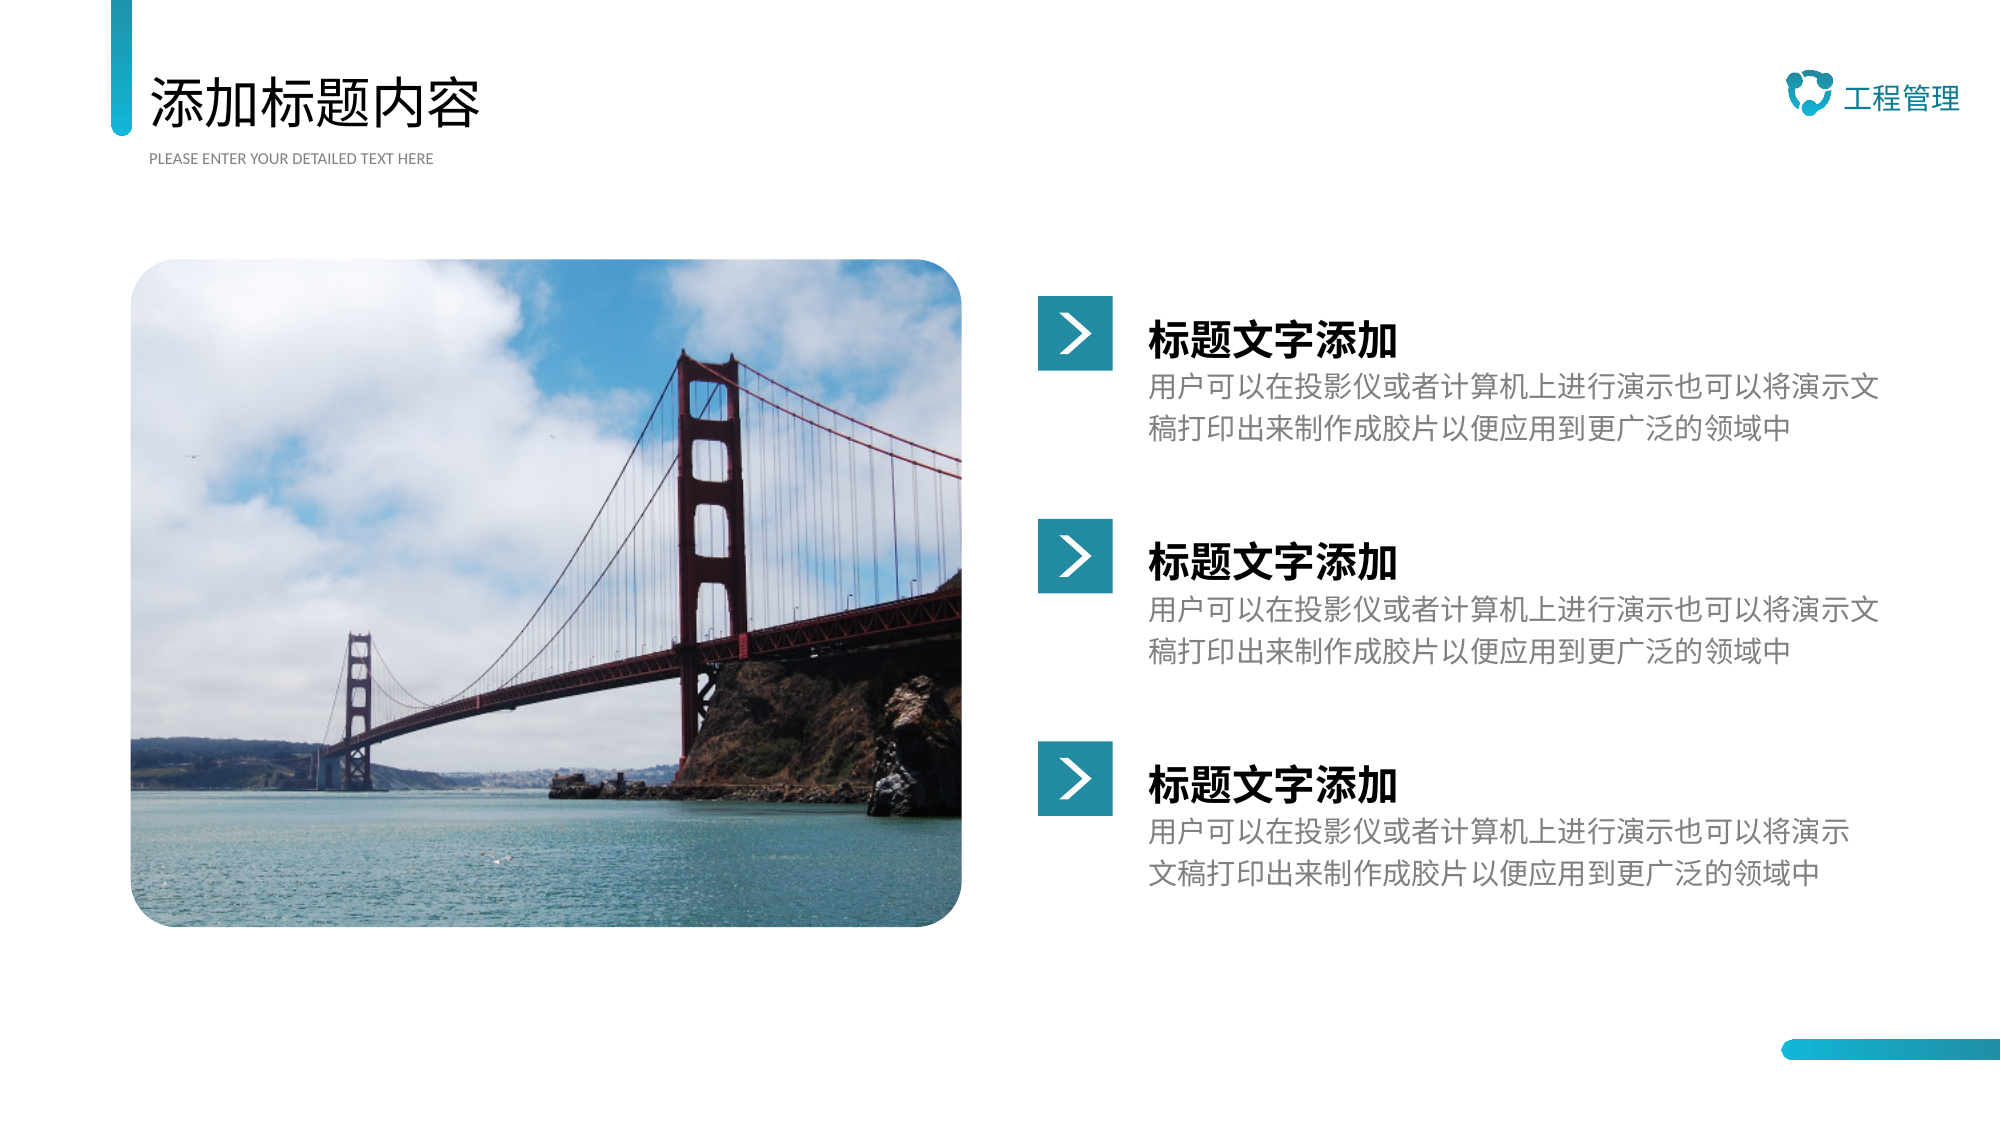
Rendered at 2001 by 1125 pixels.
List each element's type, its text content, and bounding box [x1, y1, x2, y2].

text_box [130, 259, 962, 928]
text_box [1038, 296, 1918, 900]
text_box PLEASE ENTER YOUR DETAILED TEXT HERE [149, 137, 624, 168]
text_box [110, 0, 133, 137]
text_box [1780, 1038, 2000, 1061]
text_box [1786, 69, 1961, 116]
text_box 添加标题内容 [149, 68, 619, 135]
